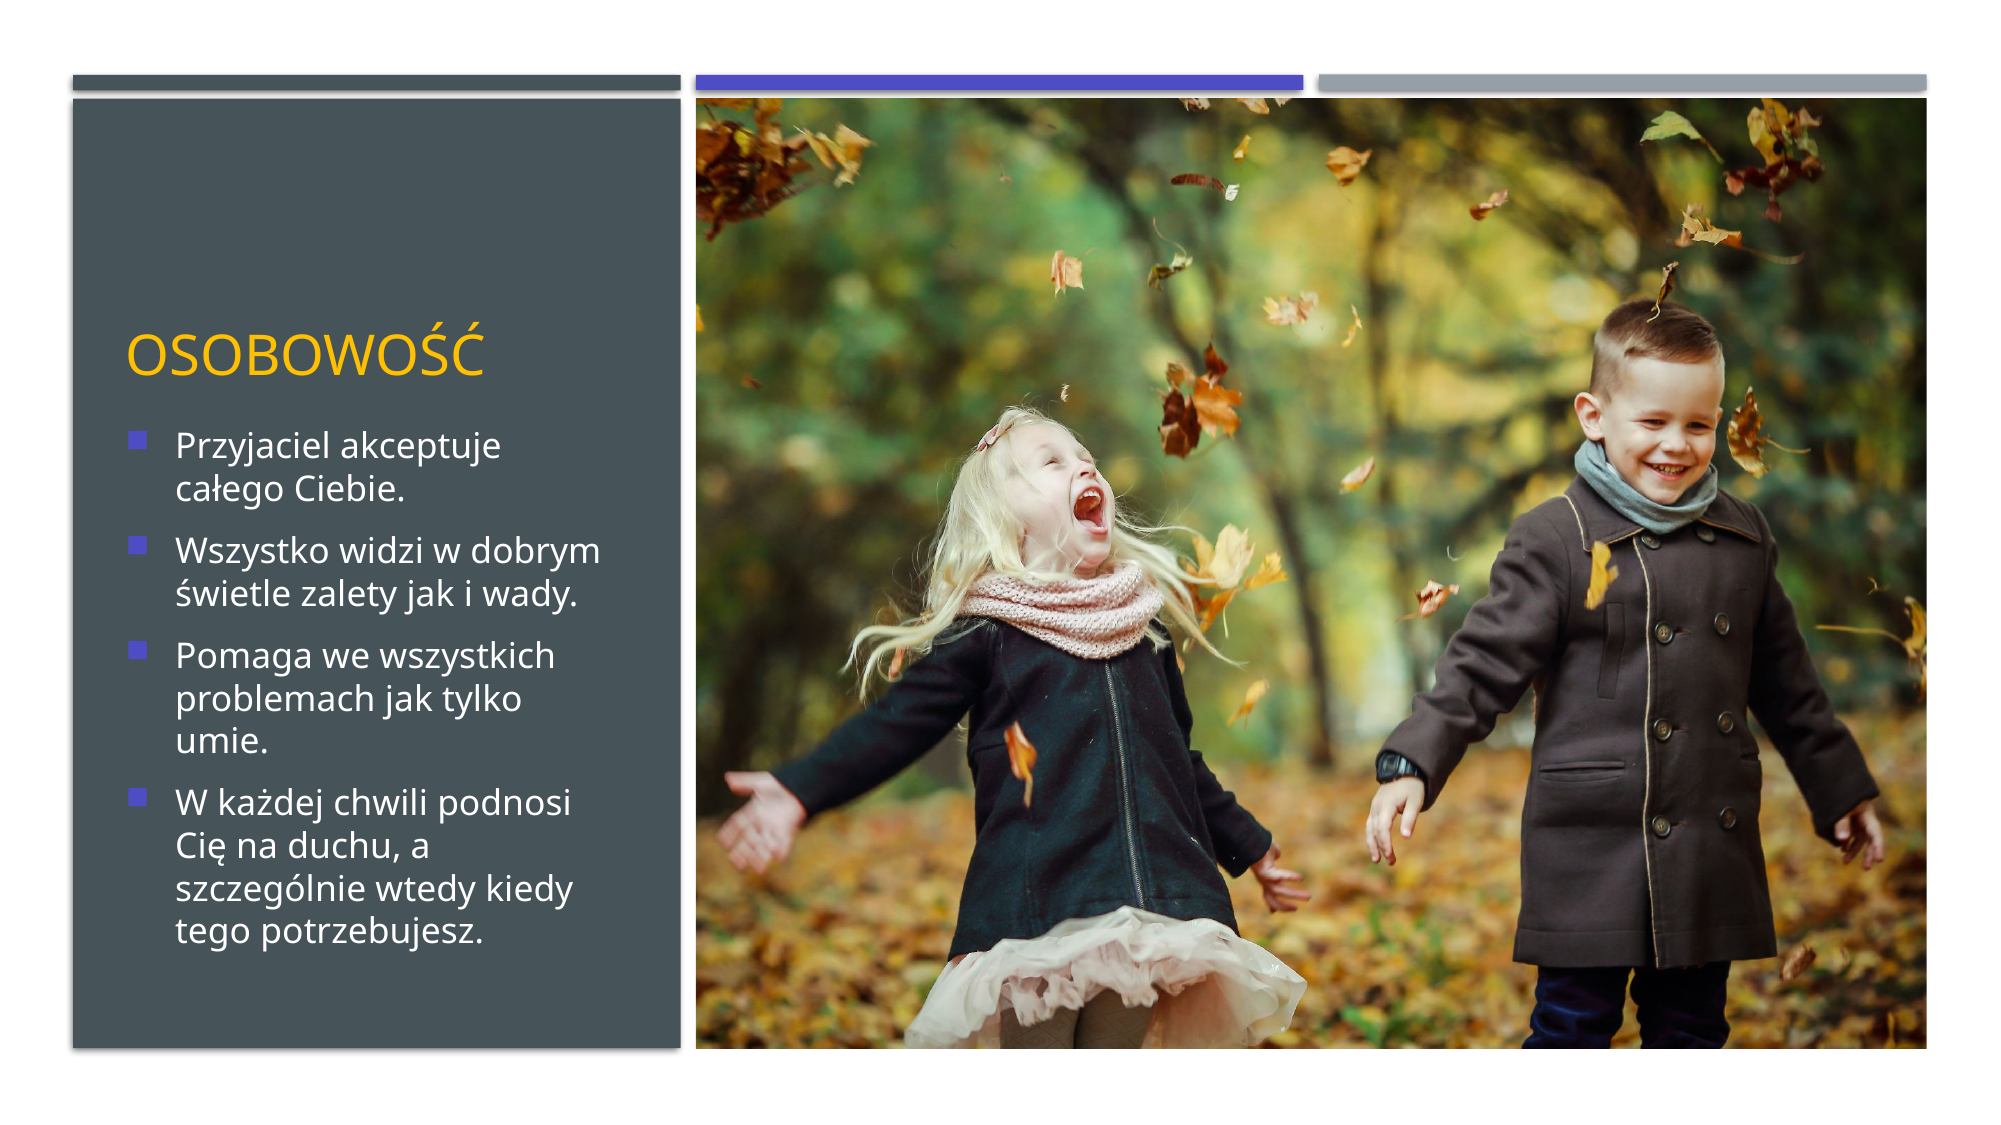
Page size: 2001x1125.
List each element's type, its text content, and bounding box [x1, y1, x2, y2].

text_box [695, 74, 1304, 91]
text_box [0, 0, 2000, 1125]
text_box [1318, 73, 1928, 92]
picture [695, 98, 1928, 1049]
text_box [72, 100, 682, 1049]
text_box [72, 74, 682, 92]
list Przyjaciel akceptuje całego Ciebie. Wszystko widzi w dobrym świetle zalety jak i wady. Pomaga we wszystkich problemach jak tylko umie. W każdej chwili podnosi Cię na duchu, a szczególnie wtedy kiedy tego potrzebujesz. [110, 416, 623, 1019]
title osobowość [110, 154, 645, 395]
